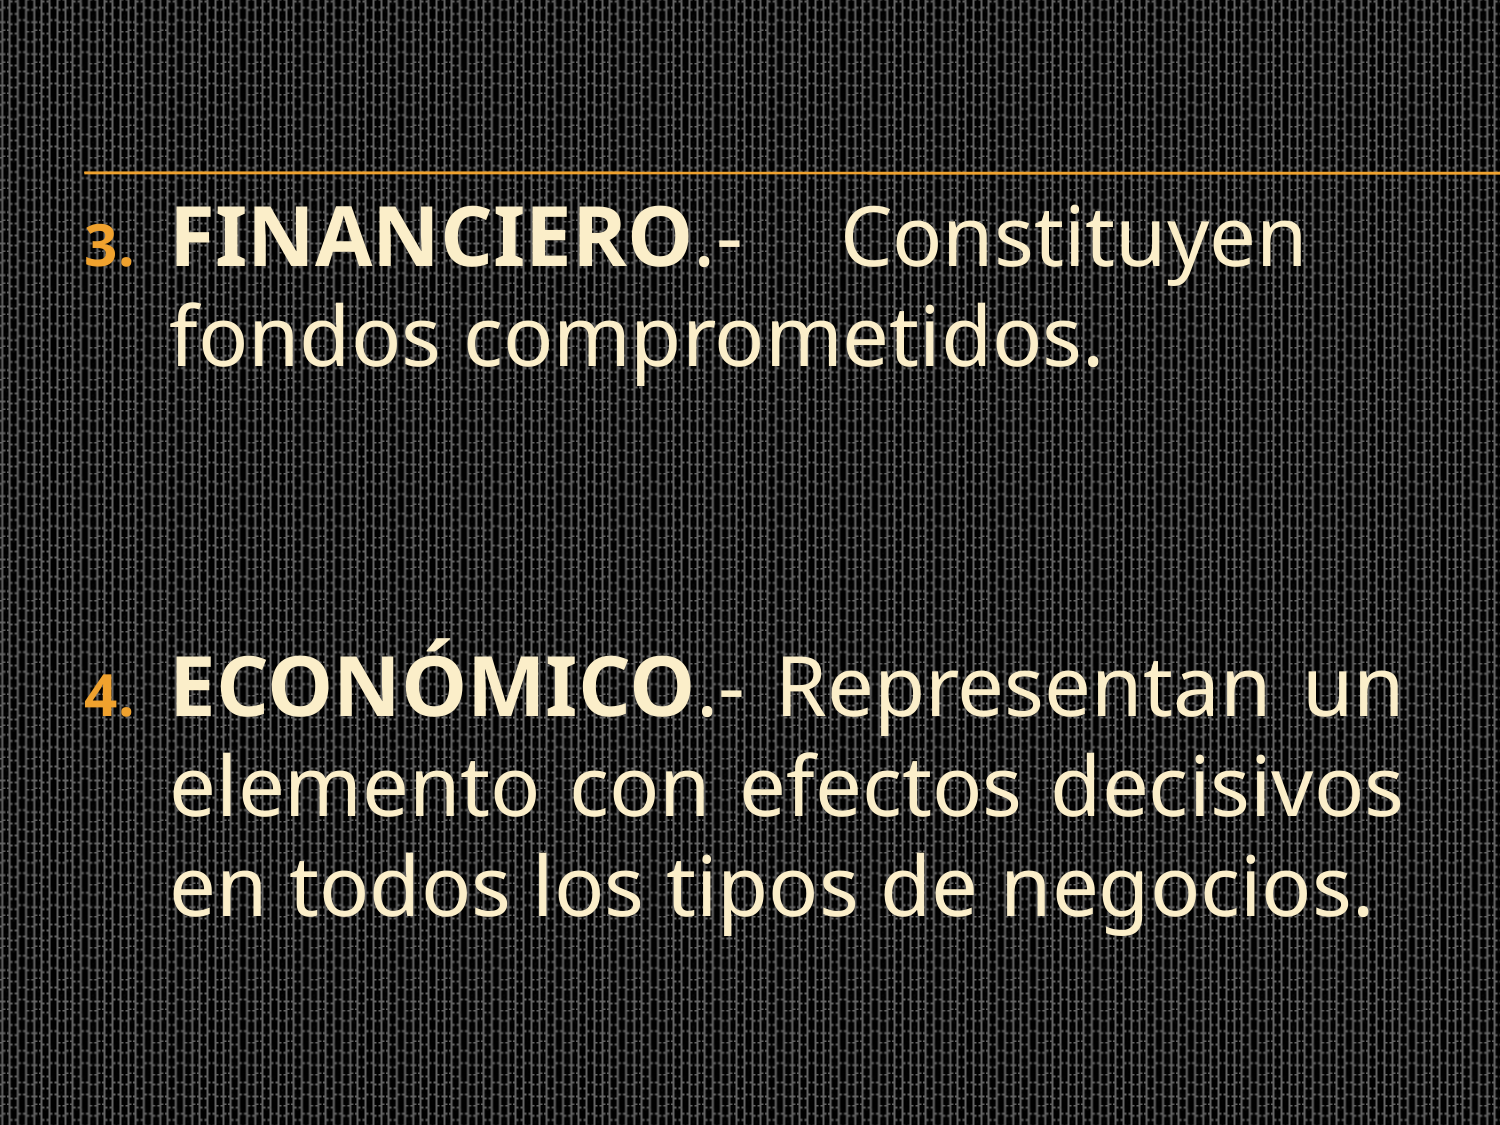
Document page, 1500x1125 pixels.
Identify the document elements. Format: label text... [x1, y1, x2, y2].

list FINANCIERO.- Constituyen fondos comprometidos. ECONÓMICO.- Representan un elemento con efectos decisivos en todos los tipos de negocios. [70, 175, 1421, 950]
